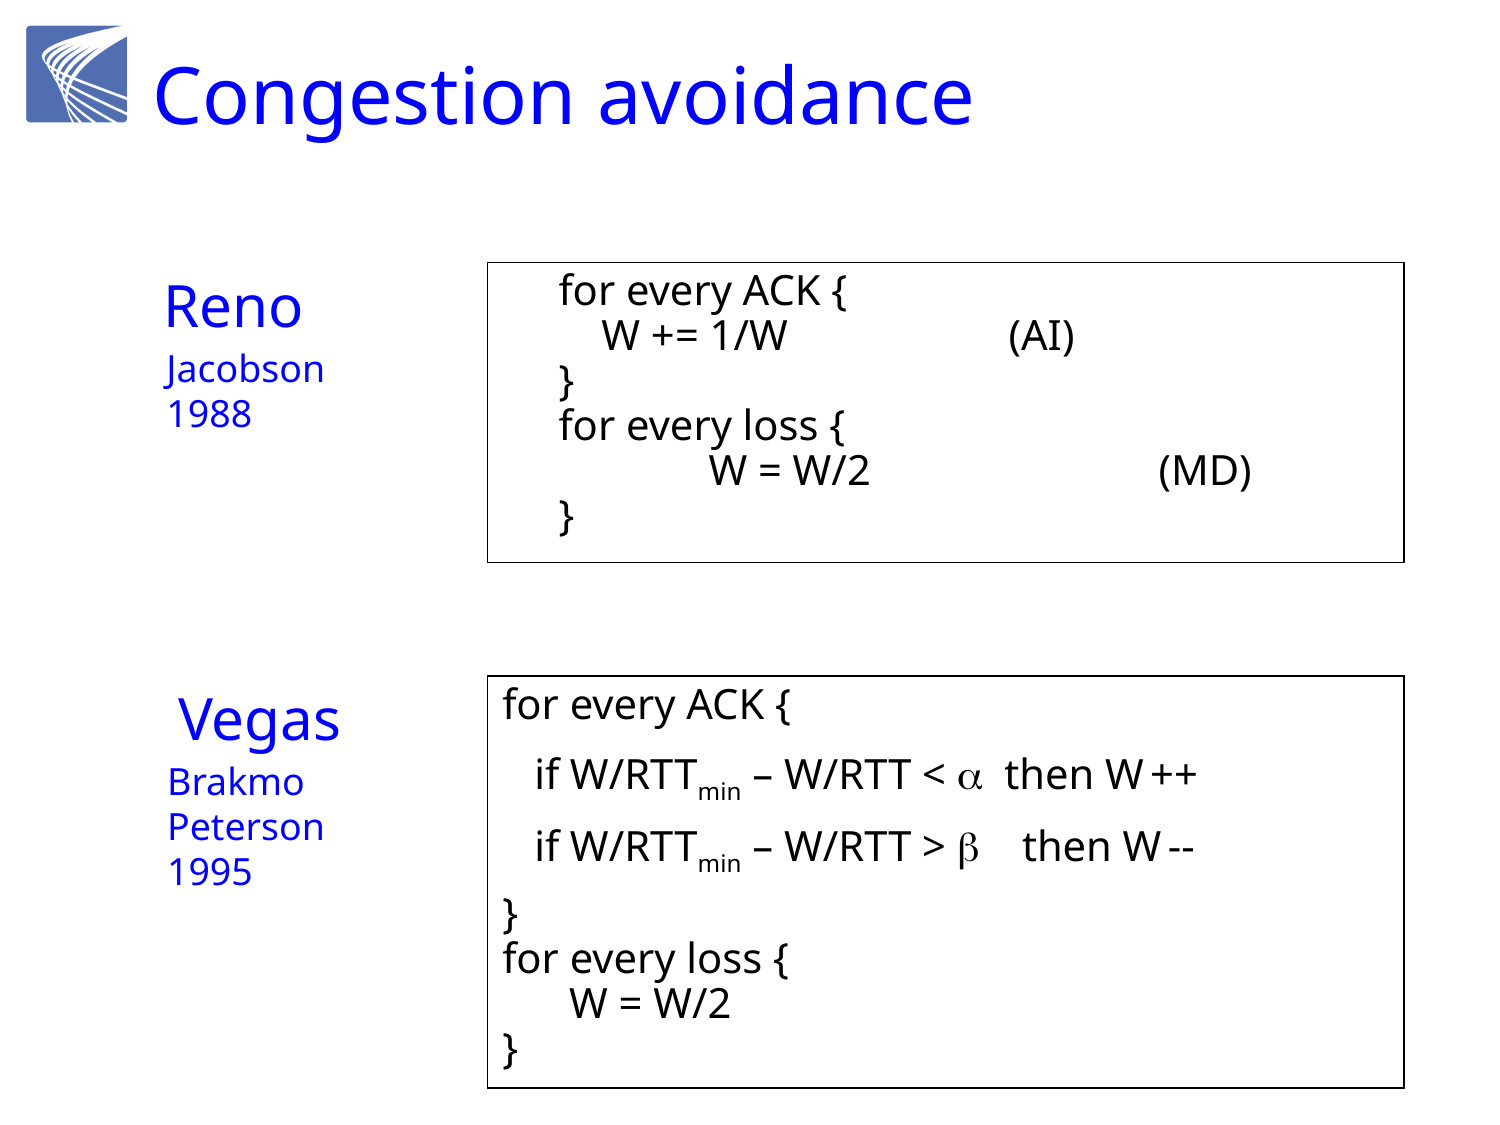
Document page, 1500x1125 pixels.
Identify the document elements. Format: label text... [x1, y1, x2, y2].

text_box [144, 261, 348, 444]
text_box for every ACK { W += 1/W (AI) } for every loss { W = W/2 (MD) } [487, 262, 1405, 563]
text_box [148, 674, 363, 903]
picture [24, 24, 129, 124]
title Congestion avoidance [137, 37, 1463, 175]
text_box for every ACK { if W/RTTmin – W/RTT < a then W ++ if W/RTTmin – W/RTT > b then W -- } for every loss { W = W/2 } [487, 675, 1405, 1089]
